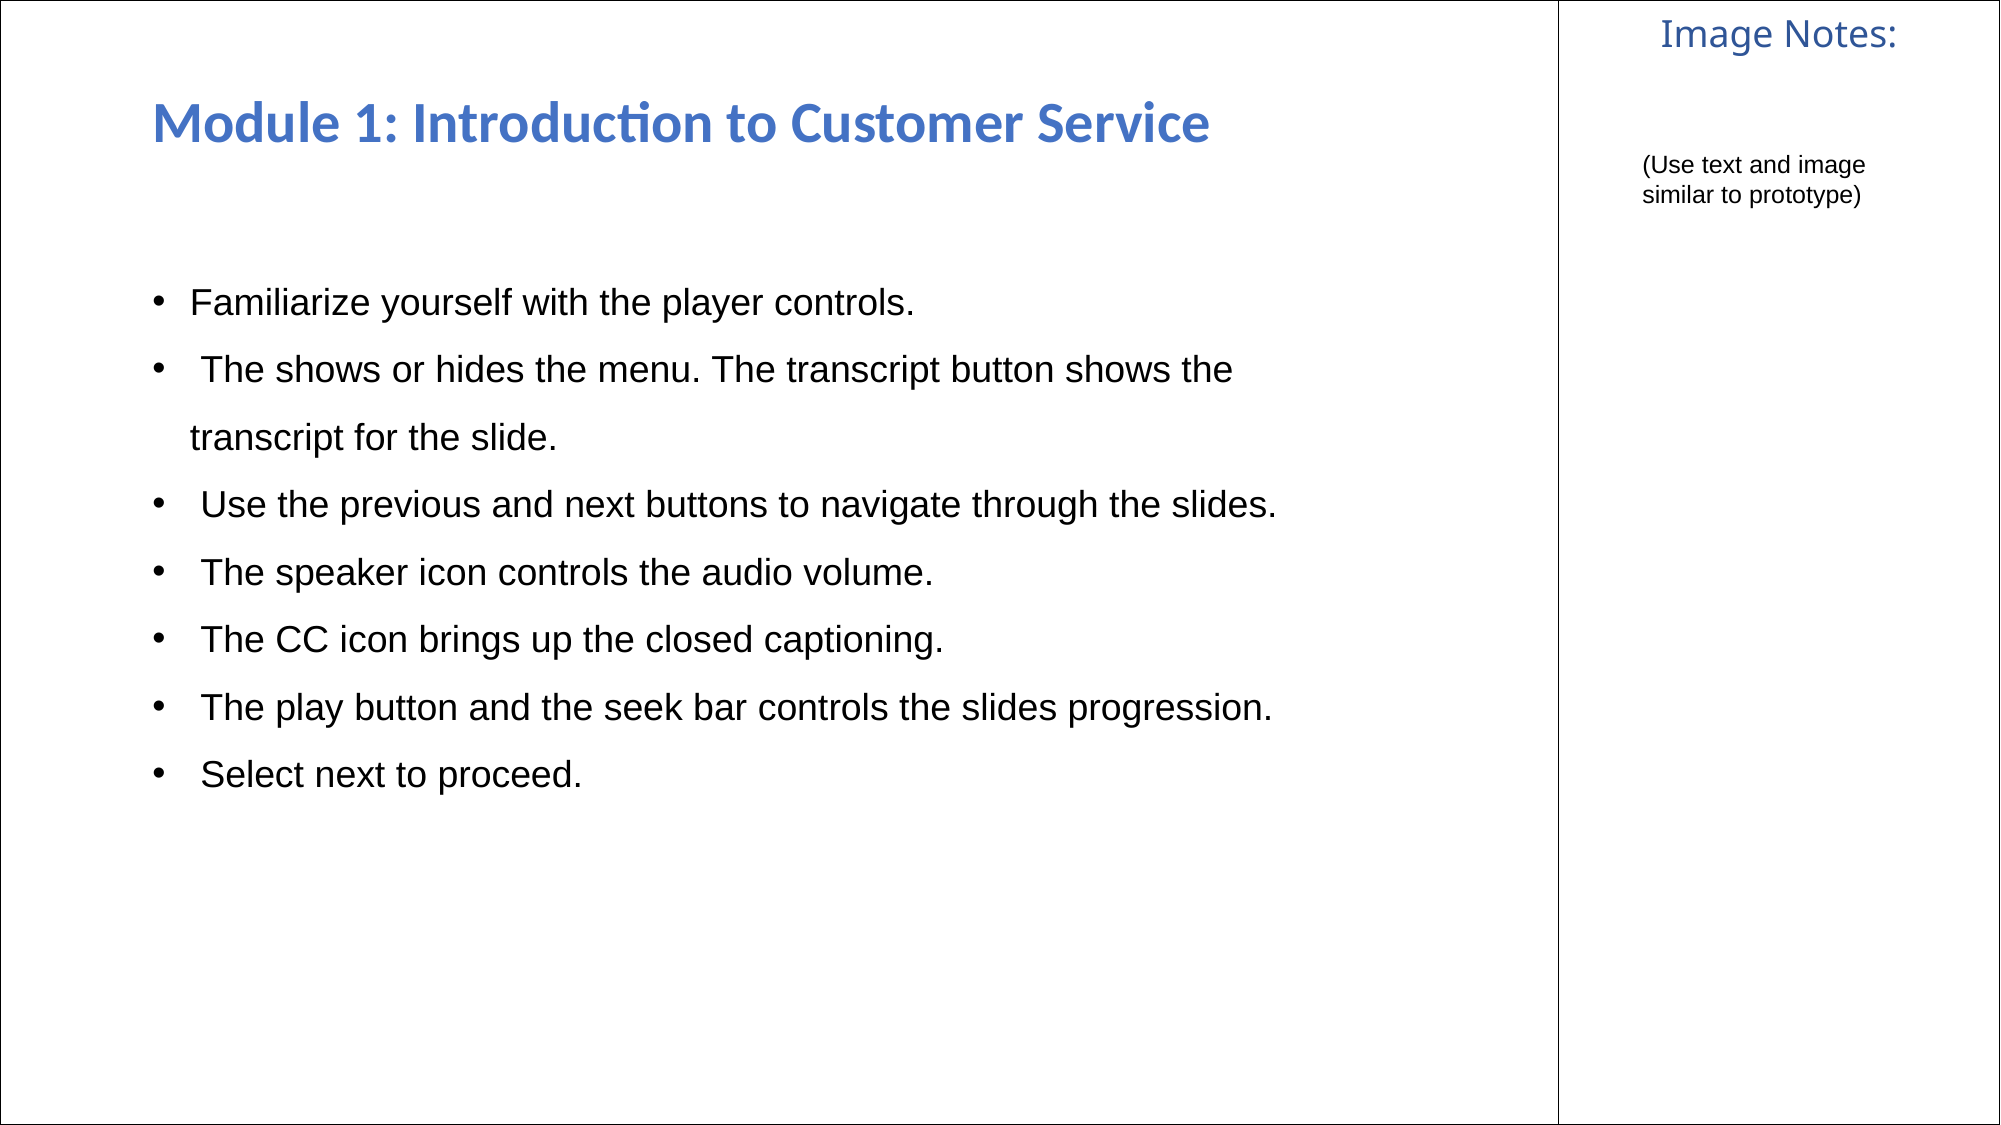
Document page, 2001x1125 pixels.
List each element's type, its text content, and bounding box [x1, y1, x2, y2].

list Familiarize yourself with the player controls. The shows or hides the menu. The transcript button shows the transcript for the slide. Use the previous and next buttons to navigate through the slides. The speaker icon controls the audio volume. The CC icon brings up the closed captioning. The play button and the seek bar controls the slides progression. Select next to proceed. [137, 247, 1364, 1066]
text_box (Use text and image similar to prototype) [1627, 141, 1938, 216]
title Module 1: Introduction to Customer Service [137, 59, 1611, 188]
table_header [1, 1, 1558, 1124]
table_header Image Notes: [1559, 1, 1999, 1124]
